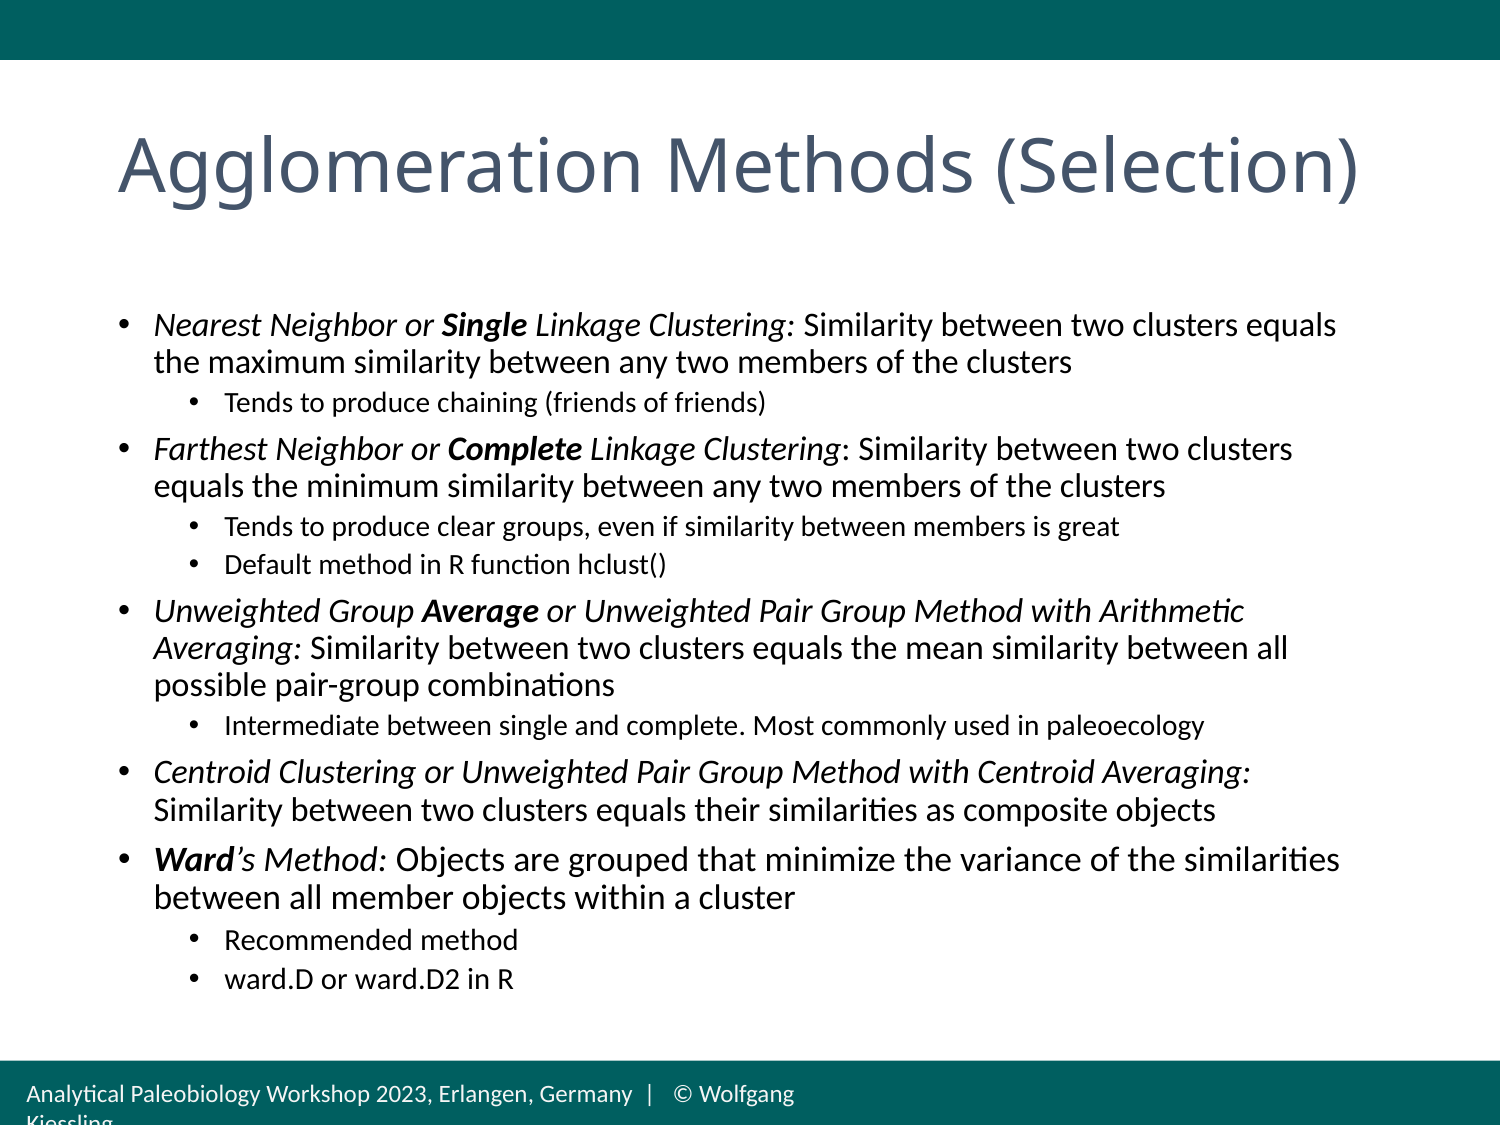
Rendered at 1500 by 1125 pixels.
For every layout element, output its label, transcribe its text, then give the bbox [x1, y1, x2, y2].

title Agglomeration Methods (Selection) [103, 59, 1397, 278]
list Nearest Neighbor or Single Linkage Clustering: Similarity between two clusters equals the maximum similarity between any two members of the clusters Tends to produce chaining (friends of friends) Farthest Neighbor or Complete Linkage Clustering: Similarity between two clusters equals the minimum similarity between any two members of the clusters Tends to produce clear groups, even if similarity between members is great Default method in R function hclust() Unweighted Group Average or Unweighted Pair Group Method with Arithmetic Averaging: Similarity between two clusters equals the mean similarity between all possible pair-group combinations Intermediate between single and complete. Most commonly used in paleoecology Centroid Clustering or Unweighted Pair Group Method with Centroid Averaging: Similarity between two clusters equals their similarities as composite objects Ward’s Method: Objects are grouped that minimize the variance of the similarities between all member objects within a cluster Recommended method ward.D or ward.D2 in R [103, 299, 1397, 1014]
